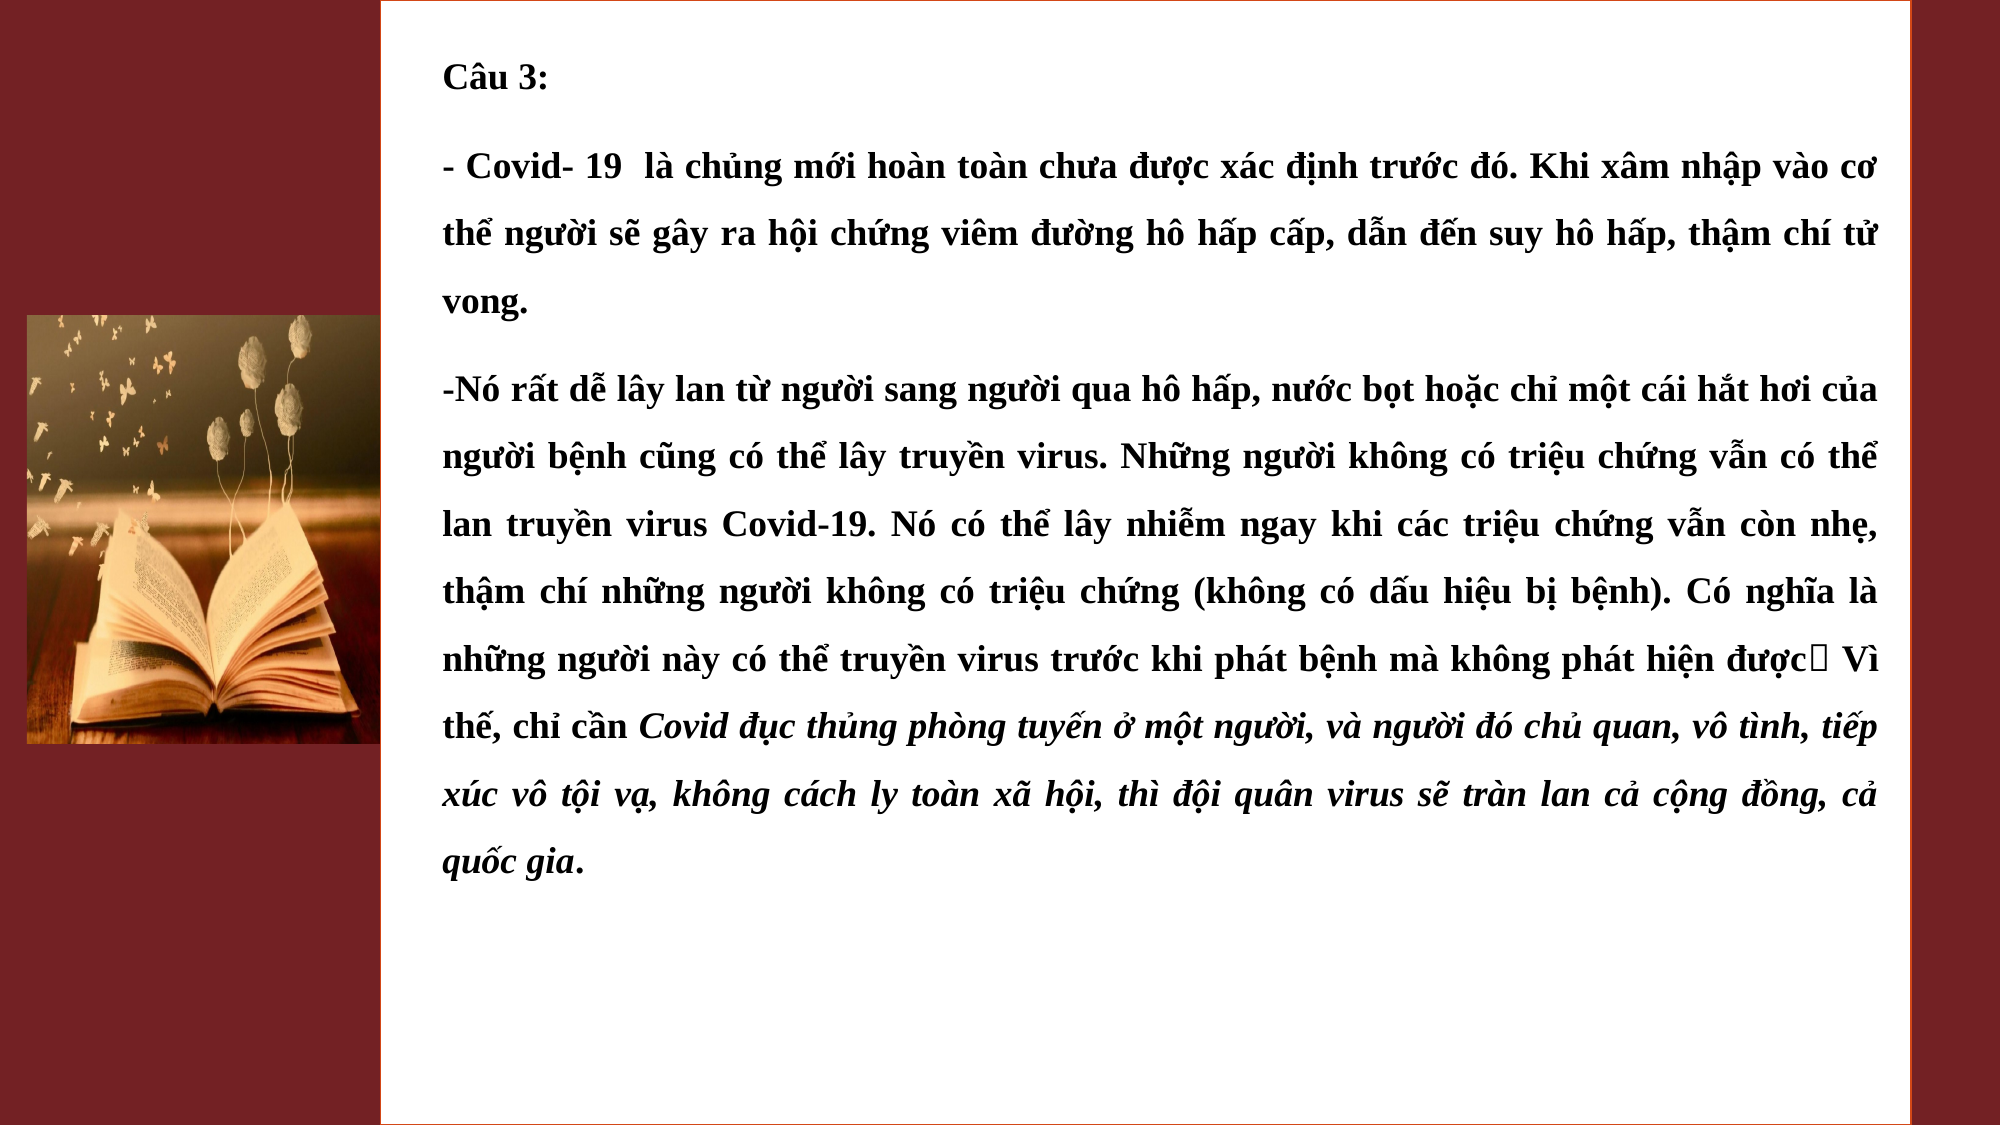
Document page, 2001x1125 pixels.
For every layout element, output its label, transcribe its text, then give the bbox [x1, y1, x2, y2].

text_box Câu 3: - Covid- 19 là chủng mới hoàn toàn chưa được xác định trước đó. Khi xâm nhập vào cơ thể người sẽ gây ra hội chứng viêm đường hô hấp cấp, dẫn đến suy hô hấp, thậm chí tử vong. -Nó rất dễ lây lan từ người sang người qua hô hấp, nước bọt hoặc chỉ một cái hắt hơi của người bệnh cũng có thể lây truyền virus. Những người không có triệu chứng vẫn có thể lan truyền virus Covid-19. Nó có thể lây nhiễm ngay khi các triệu chứng vẫn còn nhẹ, thậm chí những người không có triệu chứng (không có dấu hiệu bị bệnh). Có nghĩa là những người này có thể truyền virus trước khi phát bệnh mà không phát hiện được Vì thế, chỉ cần Covid đục thủng phòng tuyến ở một người, và người đó chủ quan, vô tình, tiếp xúc vô tội vạ, không cách ly toàn xã hội, thì đội quân virus sẽ tràn lan cả cộng đồng, cả quốc gia. [427, 22, 1894, 955]
text_box [380, 0, 1912, 1125]
picture [26, 315, 381, 744]
